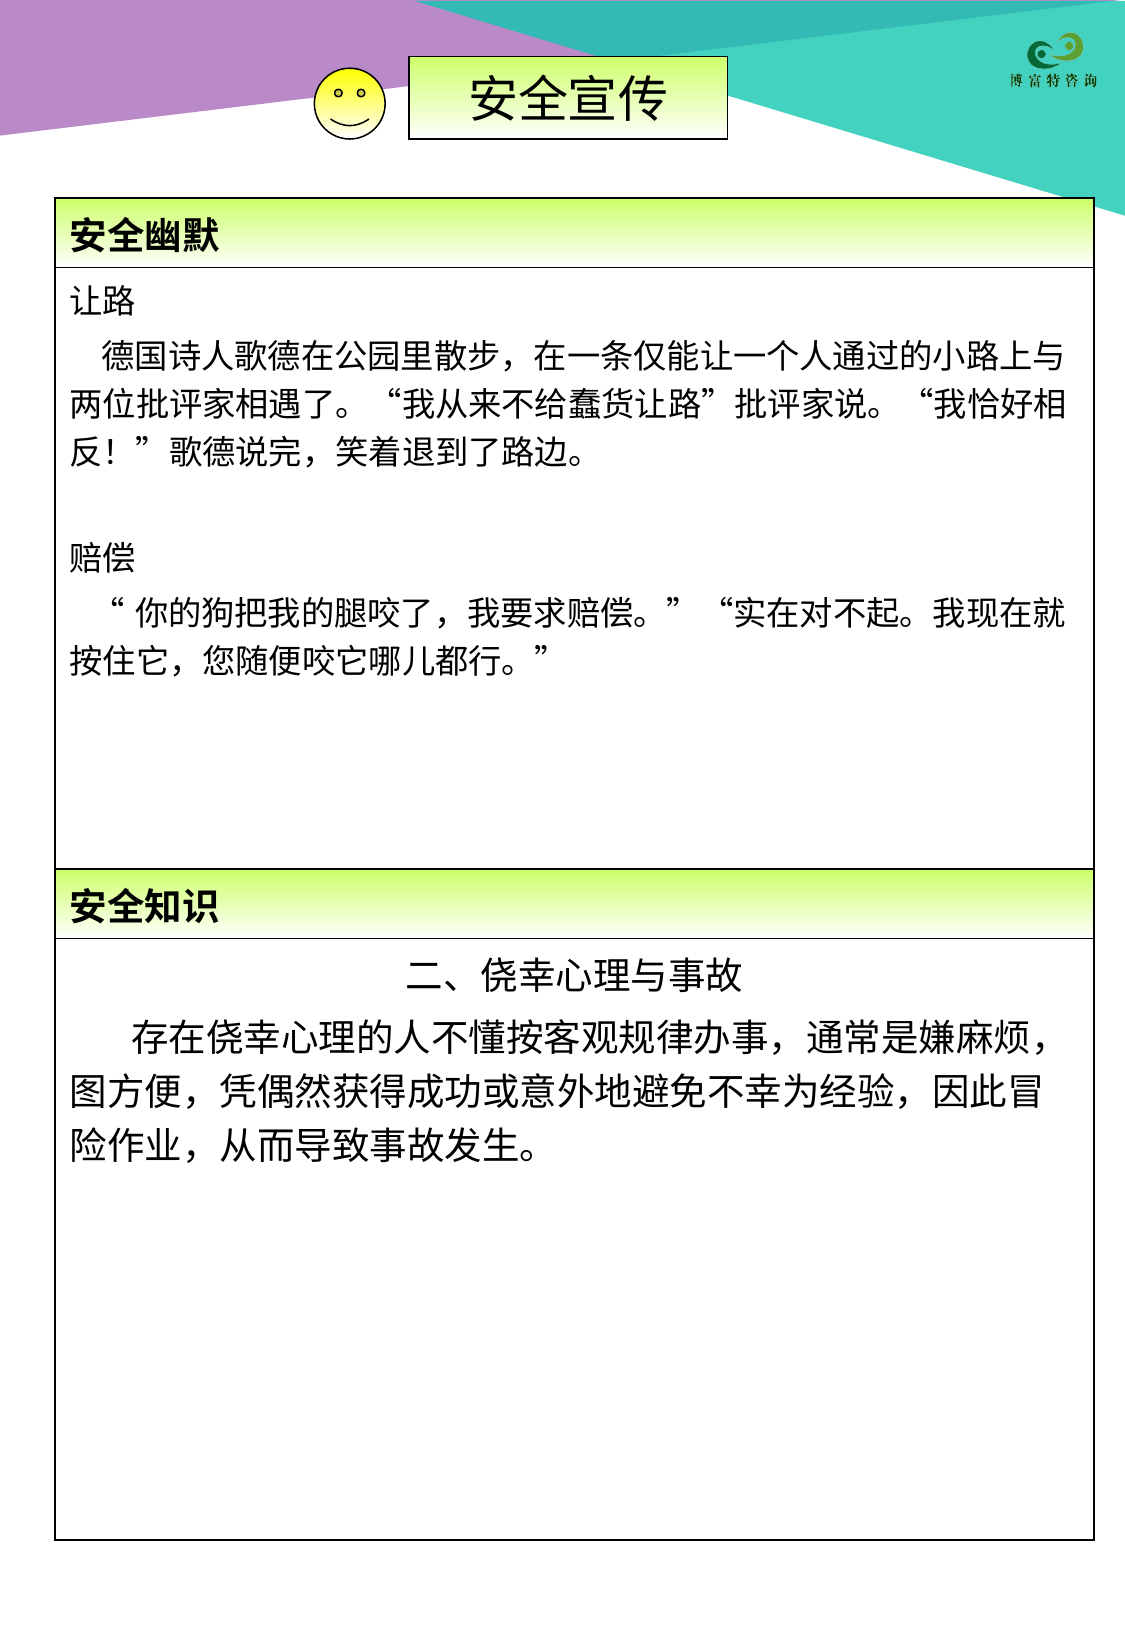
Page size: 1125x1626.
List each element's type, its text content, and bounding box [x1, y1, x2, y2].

table_cell 安全知识 [56, 870, 1093, 938]
text_box [314, 68, 386, 140]
table_header 安全幽默 [56, 199, 1093, 267]
text_box 安全宣传 [408, 56, 728, 140]
table_cell 让路 德国诗人歌德在公园里散步，在一条仅能让一个人通过的小路上与两位批评家相遇了。“我从来不给蠢货让路”批评家说。“我恰好相反！”歌德说完，笑着退到了路边。 赔偿 “你的狗把我的腿咬了，我要求赔偿。”“实在对不起。我现在就按住它，您随便咬它哪儿都行。” [56, 268, 1093, 868]
picture [999, 32, 1111, 89]
table_cell 二、侥幸心理与事故 存在侥幸心理的人不懂按客观规律办事，通常是嫌麻烦，图方便，凭偶然获得成功或意外地避免不幸为经验，因此冒险作业，从而导致事故发生。 [56, 939, 1093, 1539]
